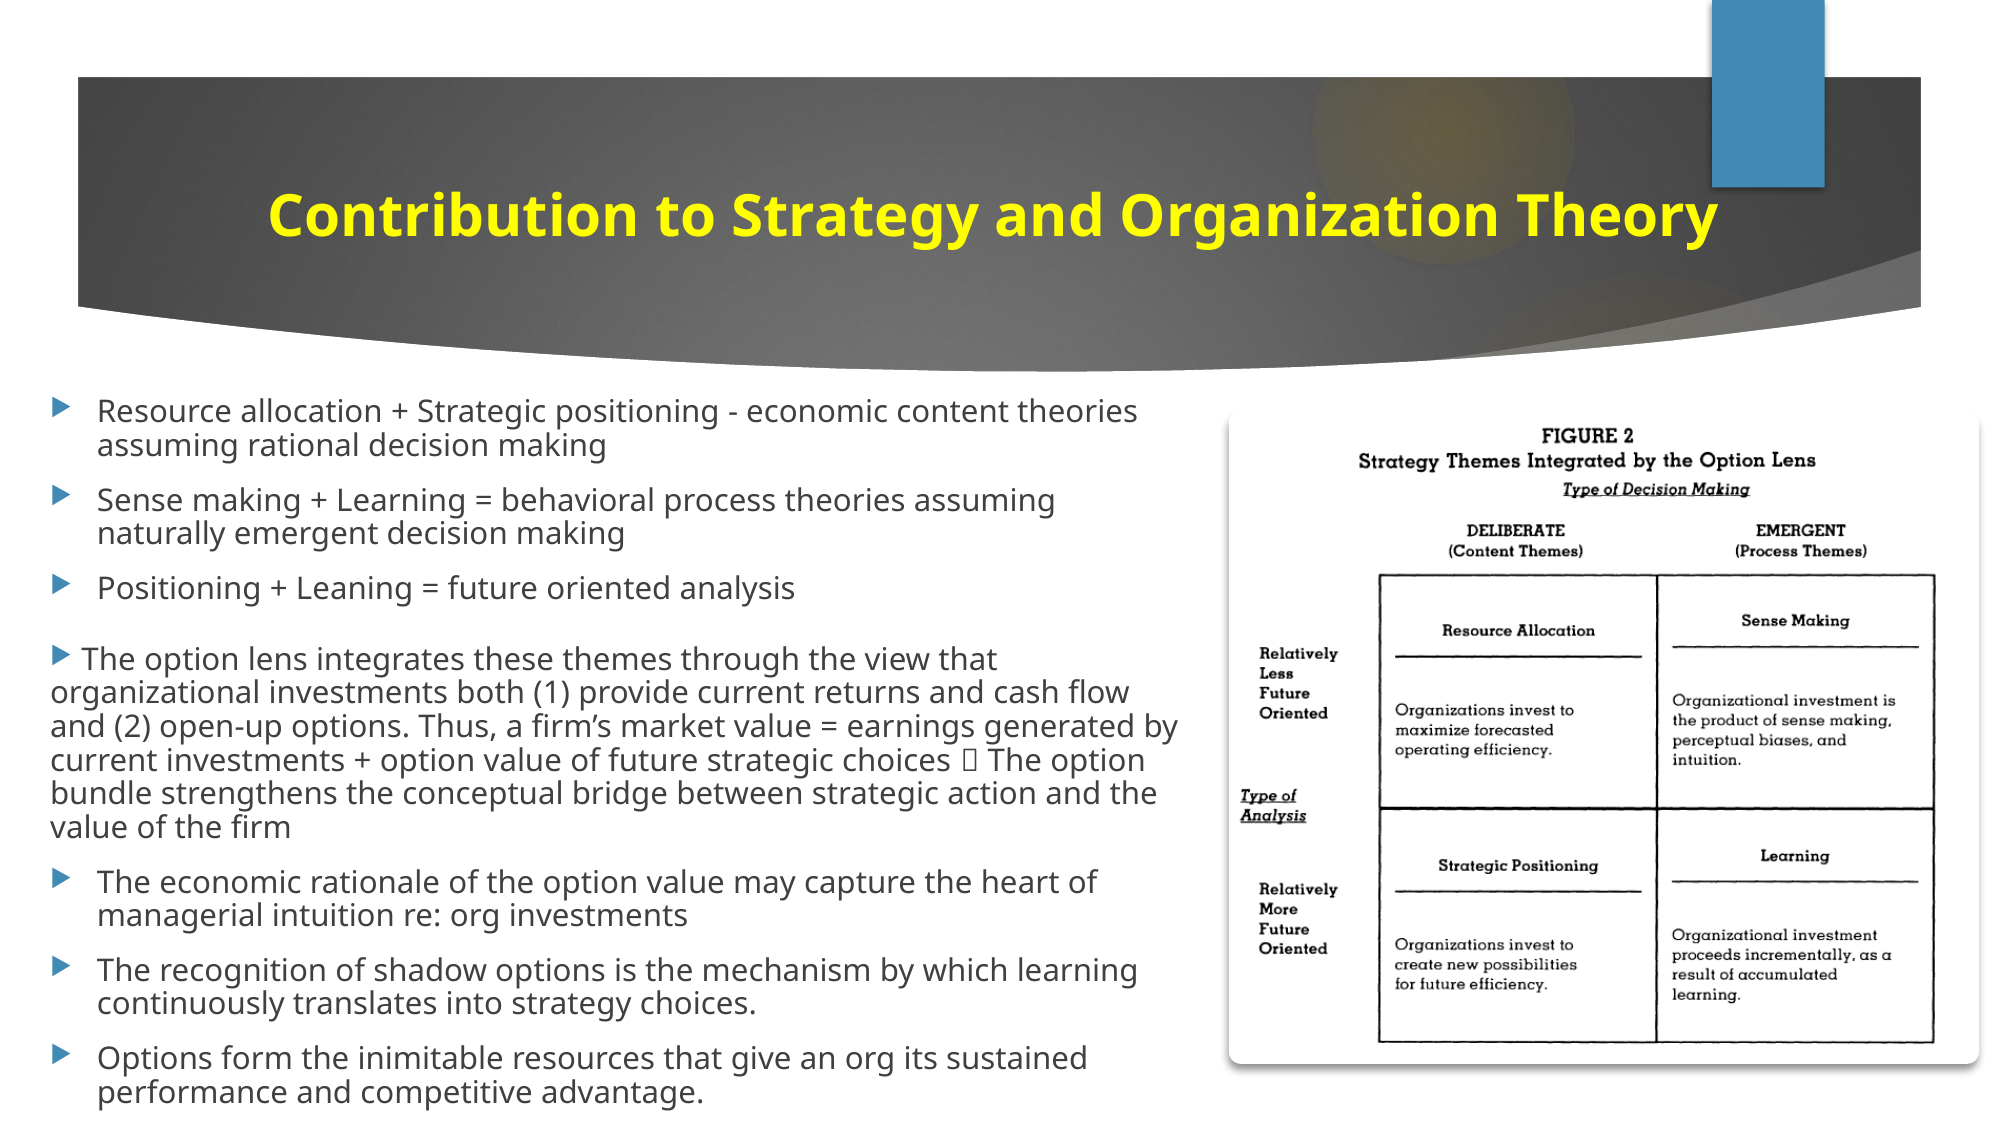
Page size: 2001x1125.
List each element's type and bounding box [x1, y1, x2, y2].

list [1228, 410, 1980, 1065]
text_box [0, 0, 2000, 1125]
